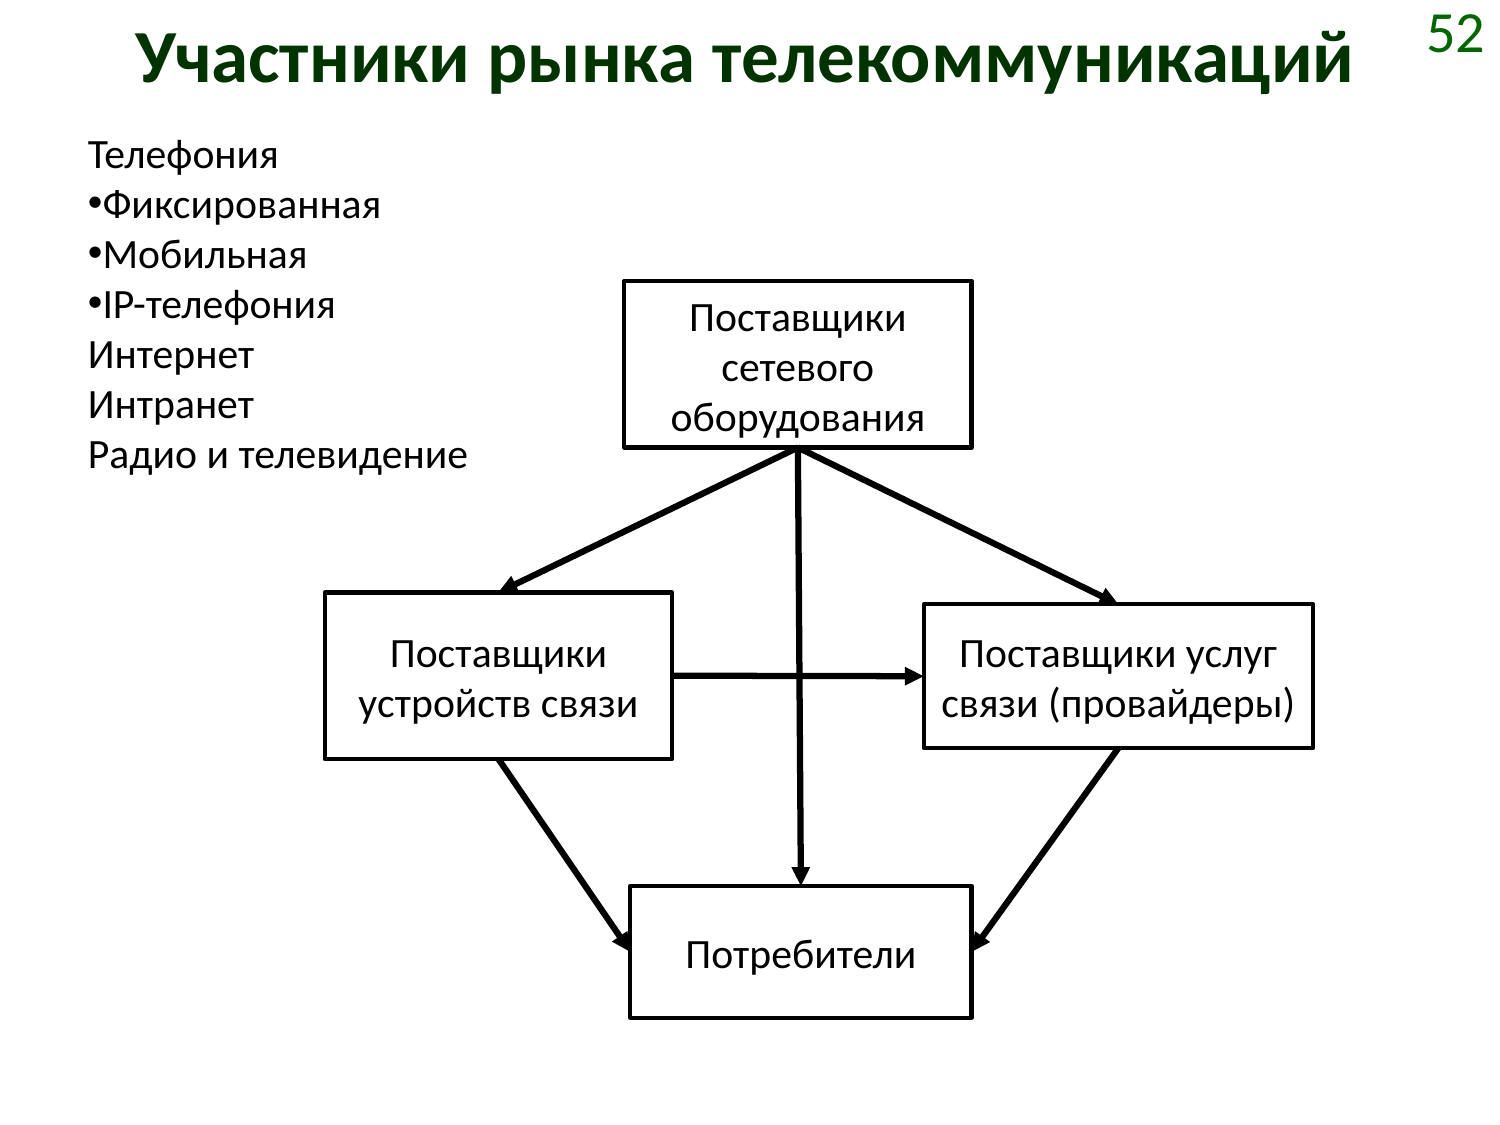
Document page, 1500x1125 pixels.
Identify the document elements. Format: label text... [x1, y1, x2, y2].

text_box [725, 664, 1019, 669]
slide_number 52 [1347, 0, 1500, 59]
text_box Потребители [628, 884, 974, 1020]
text_box Поставщики сетевого оборудования [622, 279, 974, 450]
text_box Поставщики устройств связи [323, 590, 674, 761]
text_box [467, 789, 661, 922]
text_box Телефония Фиксированная Мобильная IP-телефония Интернет Интранет Радио и телевидение [73, 119, 547, 485]
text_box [575, 370, 721, 670]
text_box Поставщики услуг связи (провайдеры) [922, 602, 1315, 750]
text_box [879, 365, 1037, 687]
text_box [942, 776, 1147, 924]
title Участники рынка телекоммуникаций [70, 0, 1421, 141]
